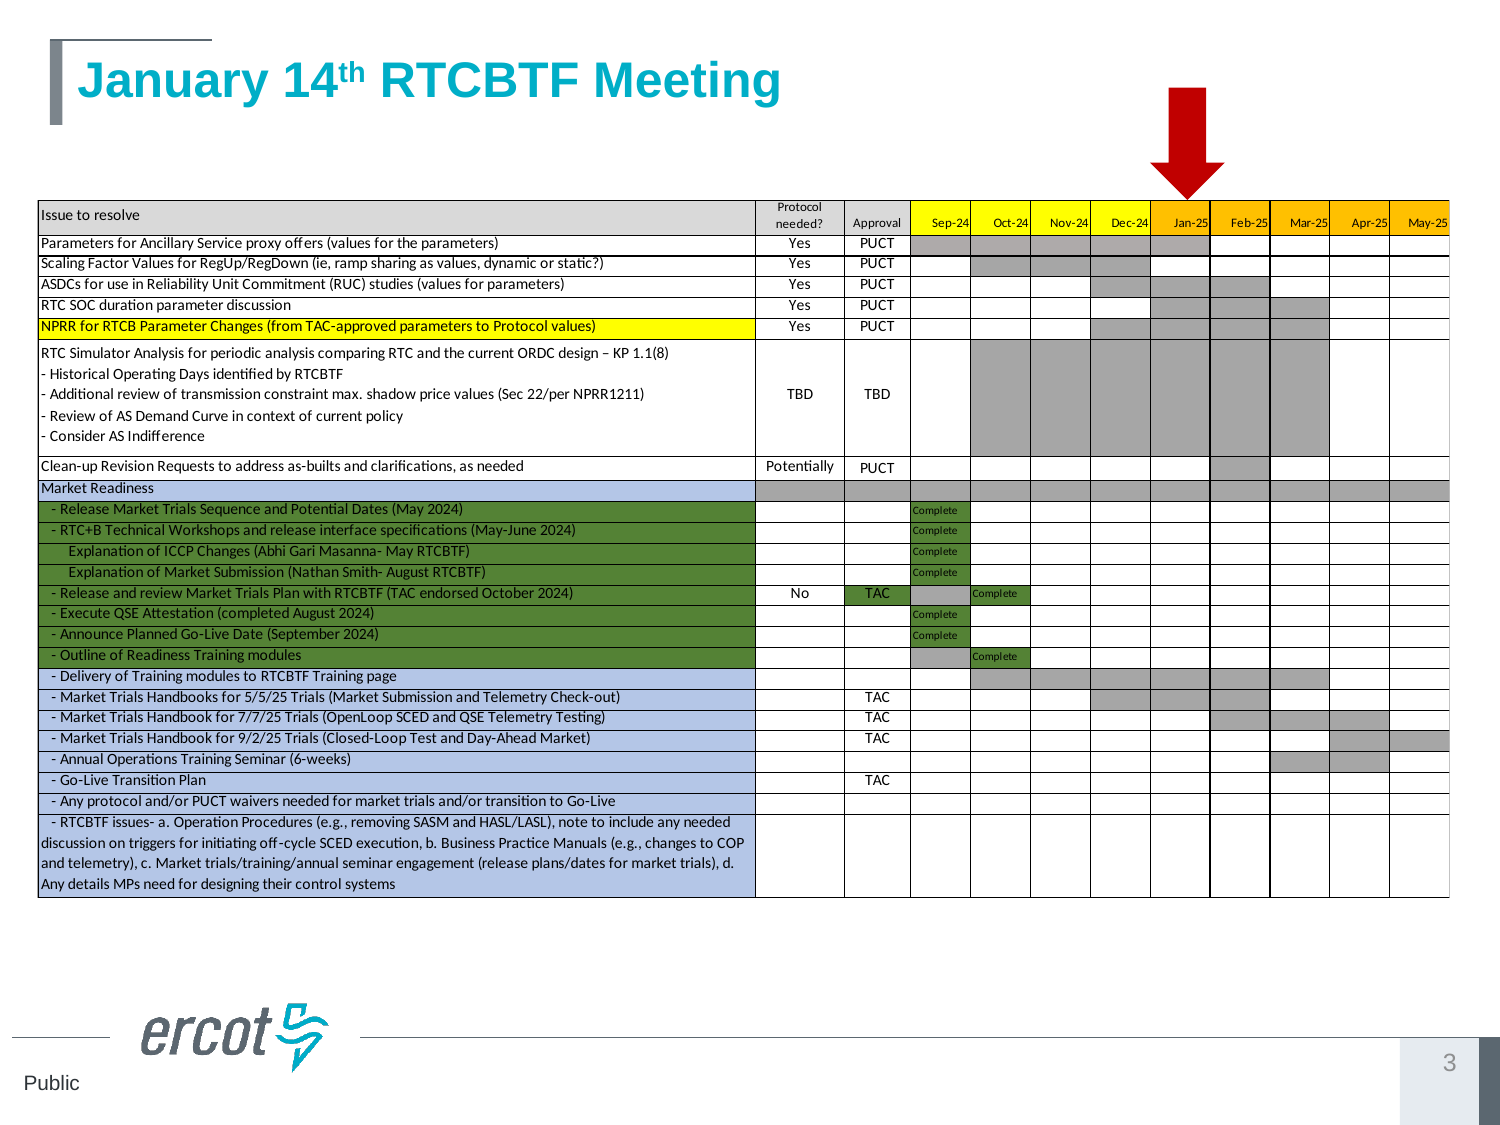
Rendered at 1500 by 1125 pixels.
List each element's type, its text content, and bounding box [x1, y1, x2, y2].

picture [37, 199, 1451, 899]
text_box [1147, 85, 1227, 198]
picture [137, 999, 332, 1075]
title January 14th RTCBTF Meeting [62, 39, 1450, 134]
